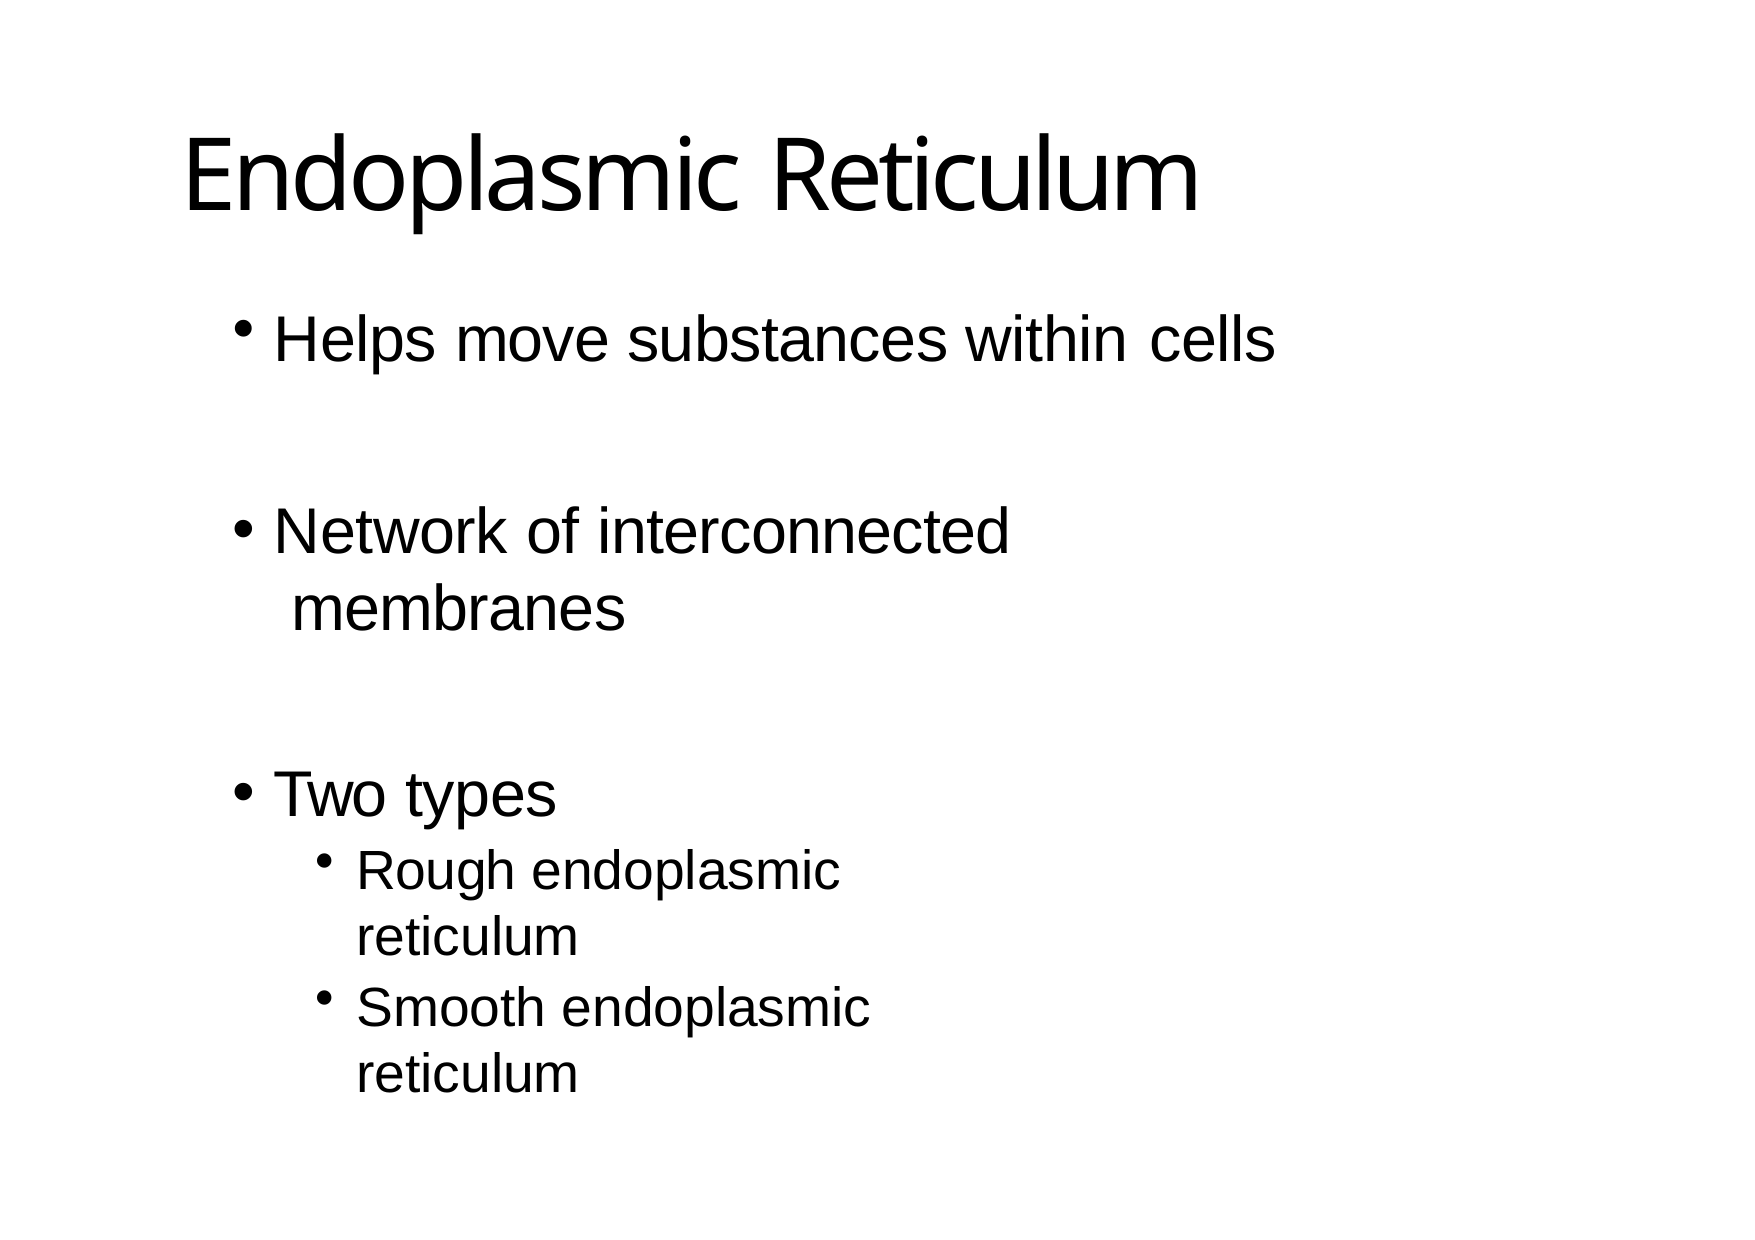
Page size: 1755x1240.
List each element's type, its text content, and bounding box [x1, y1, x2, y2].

text_box Helps move substances within cells Network of interconnected membranes Two types Rough endoplasmic reticulum Smooth endoplasmic reticulum [230, 295, 1285, 1104]
title Endoplasmic Reticulum [178, 107, 1233, 317]
